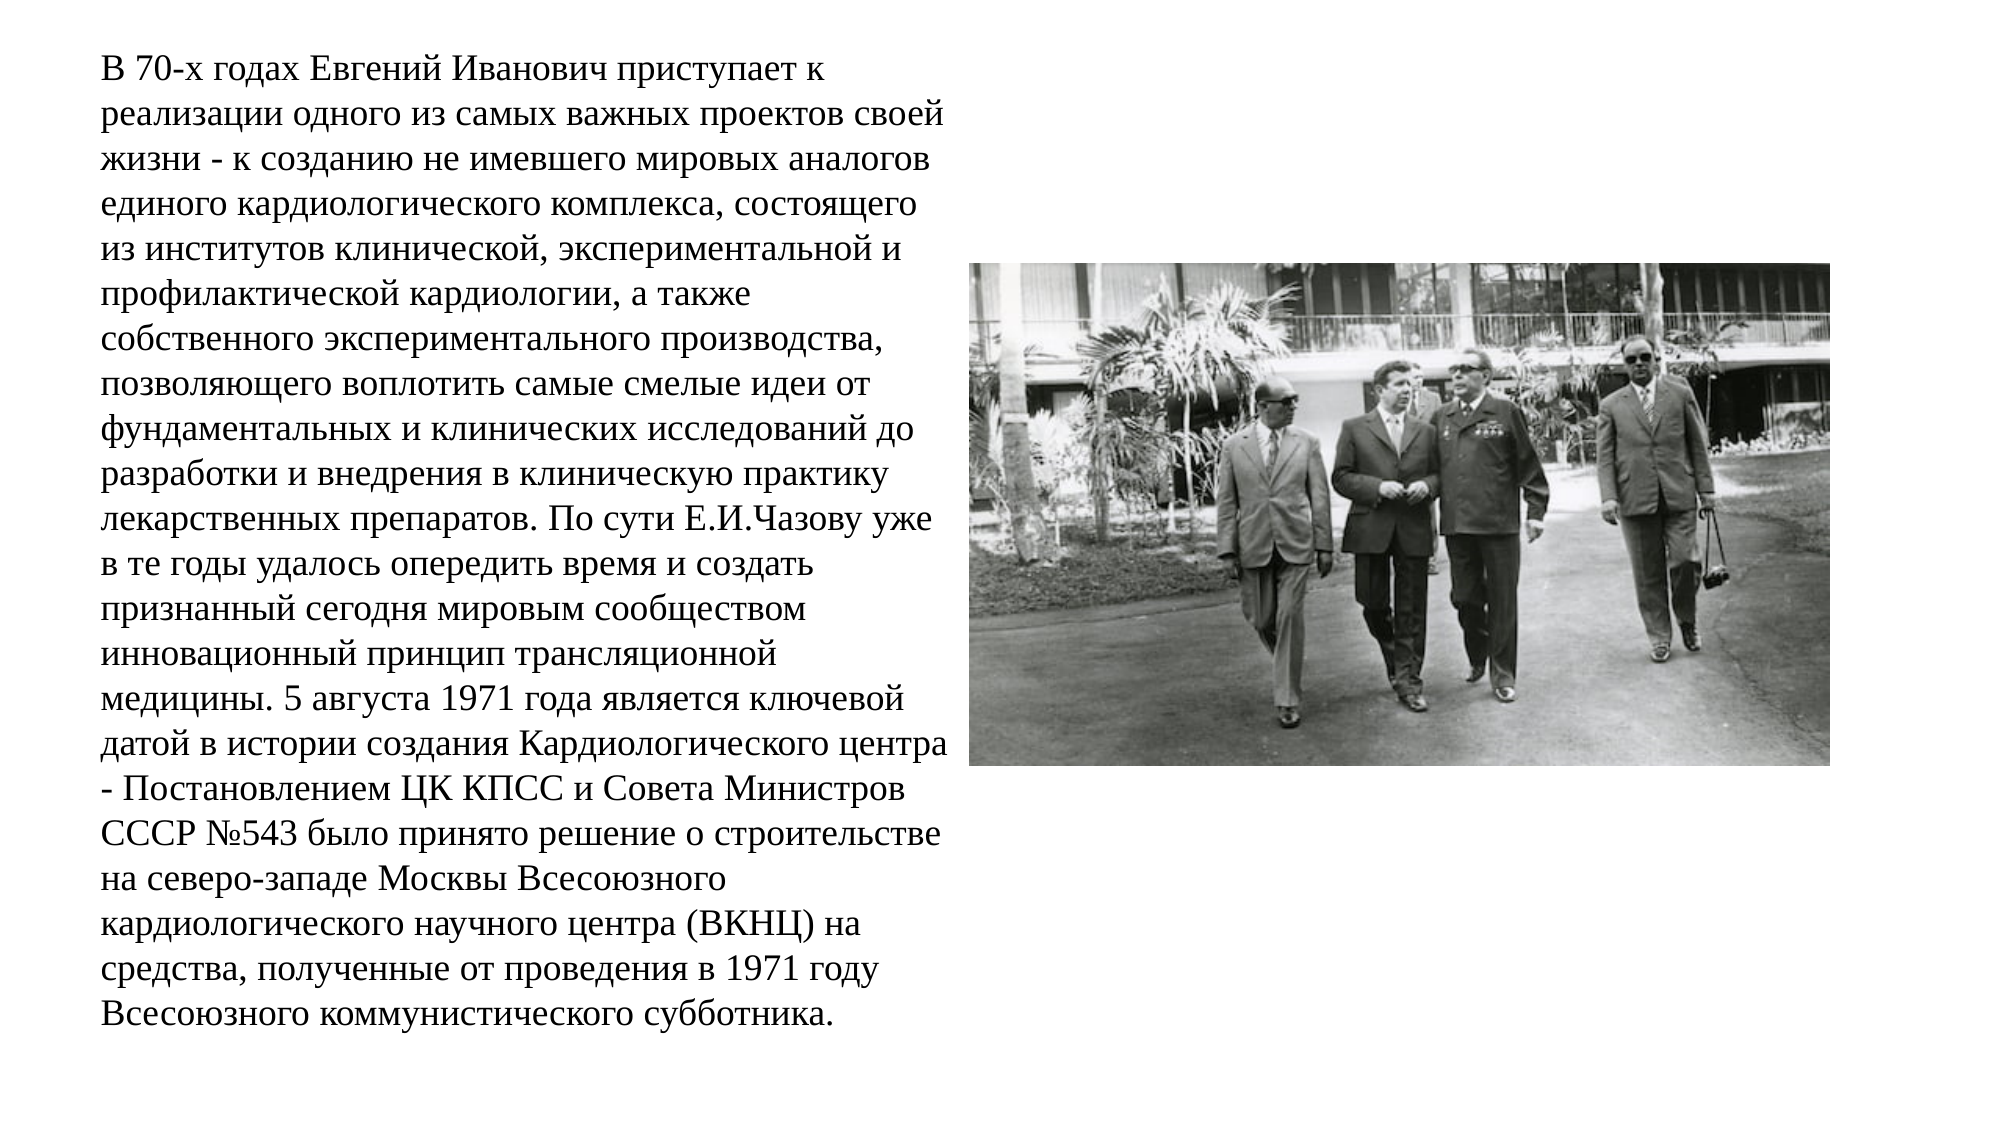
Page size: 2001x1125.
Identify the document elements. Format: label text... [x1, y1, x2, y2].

picture [969, 263, 1830, 766]
text_box В 70-х годах Евгений Иванович приступает к реализации одного из самых важных проектов своей жизни - к созданию не имевшего мировых аналогов единого кардиологического комплекса, состоящего из институтов клинической, экспериментальной и профилактической кардиологии, а также собственного экспериментального производства, позволяющего воплотить самые смелые идеи от фундаментальных и клинических исследований до разработки и внедрения в клиническую практику лекарственных препаратов. По сути Е.И.Чазову уже в те годы удалось опередить время и создать признанный сегодня мировым сообществом инновационный принцип трансляционной медицины. 5 августа 1971 года является ключевой датой в истории создания Кардиологического центра - Постановлением ЦК КПСС и Совета Министров СССР №543 было принято решение о строительстве на северо-западе Москвы Всесоюзного кардиологического научного центра (ВКНЦ) на средства, полученные от проведения в 1971 году Всесоюзного коммунистического субботника. [85, 35, 970, 1041]
